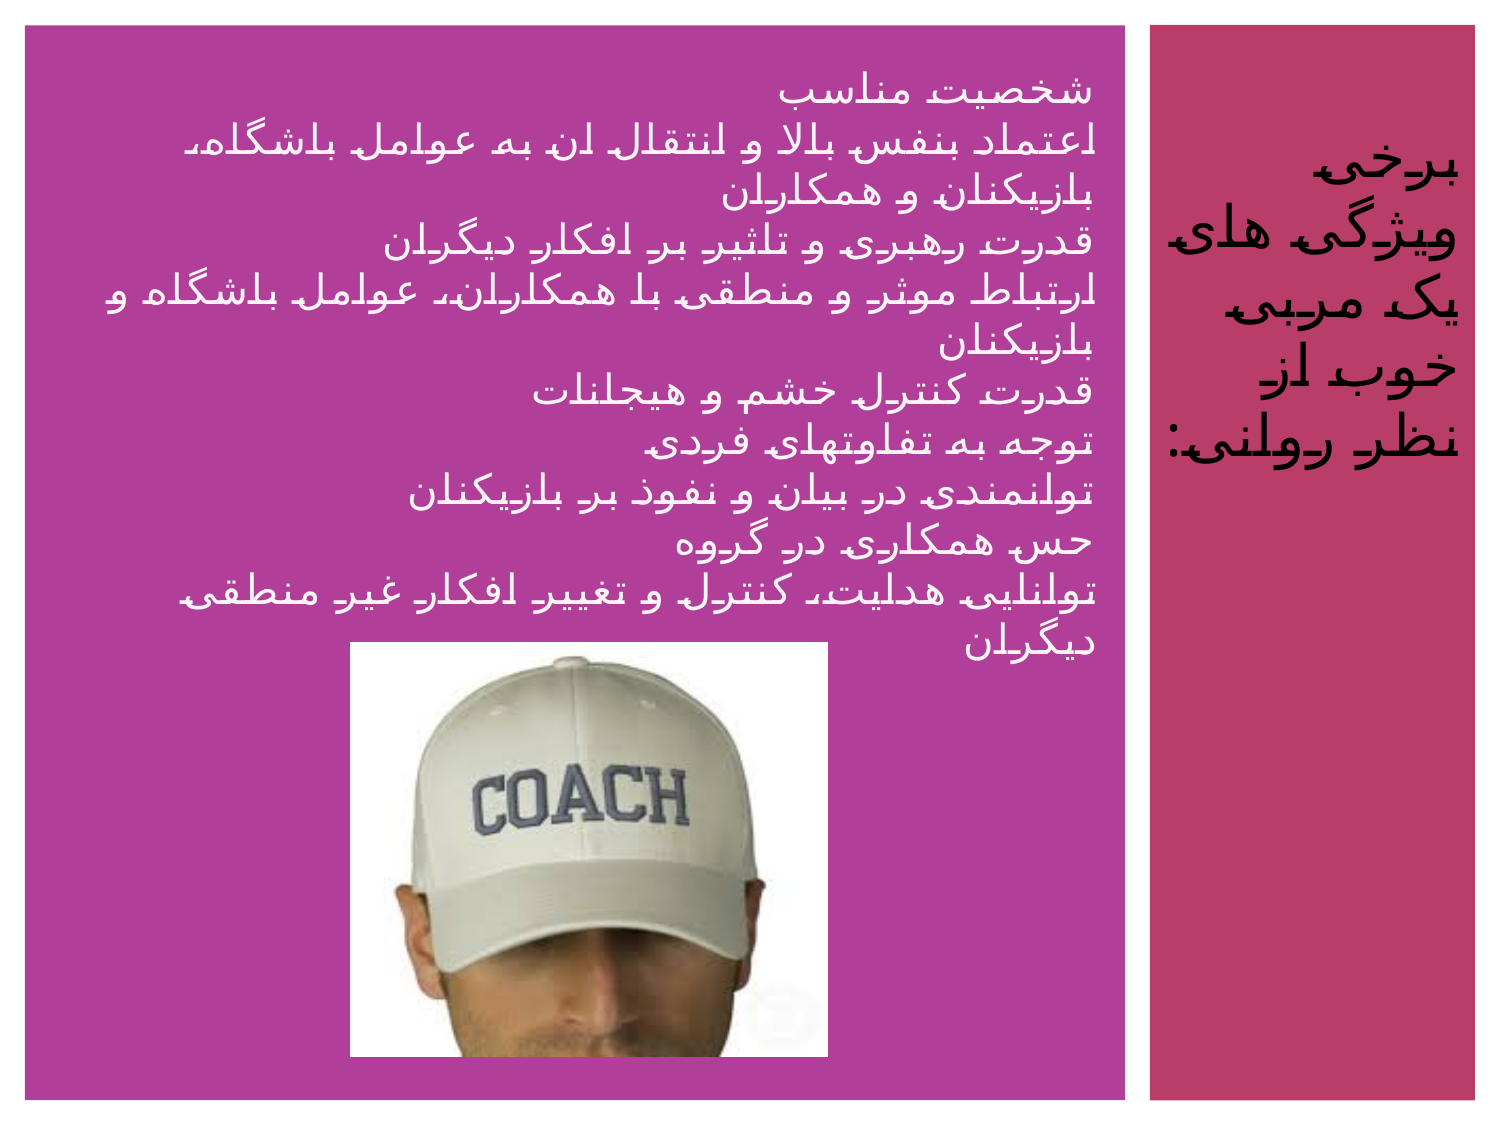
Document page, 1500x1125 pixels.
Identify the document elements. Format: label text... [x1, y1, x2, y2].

picture [349, 642, 828, 1057]
subtitle برخی ویژگی های یک مربی خوب از نظر روانی: [1149, 99, 1475, 488]
title شخصیت مناسب اعتماد بنفس بالا و انتقال ان به عوامل باشگاه، بازیکنان و همکاران قدرت رهبری و تاثیر بر افکار دیگران ارتباط موثر و منطقی با همکاران، عوامل باشگاه و بازیکنان قدرت کنترل خشم و هیجانات توجه به تفاوتهای فردی توانمندی در بیان و نفوذ بر بازیکنان حس همکاری در گروه توانایی هدایت، کنترل و تغییر افکار غیر منطقی دیگران [75, 137, 1113, 588]
